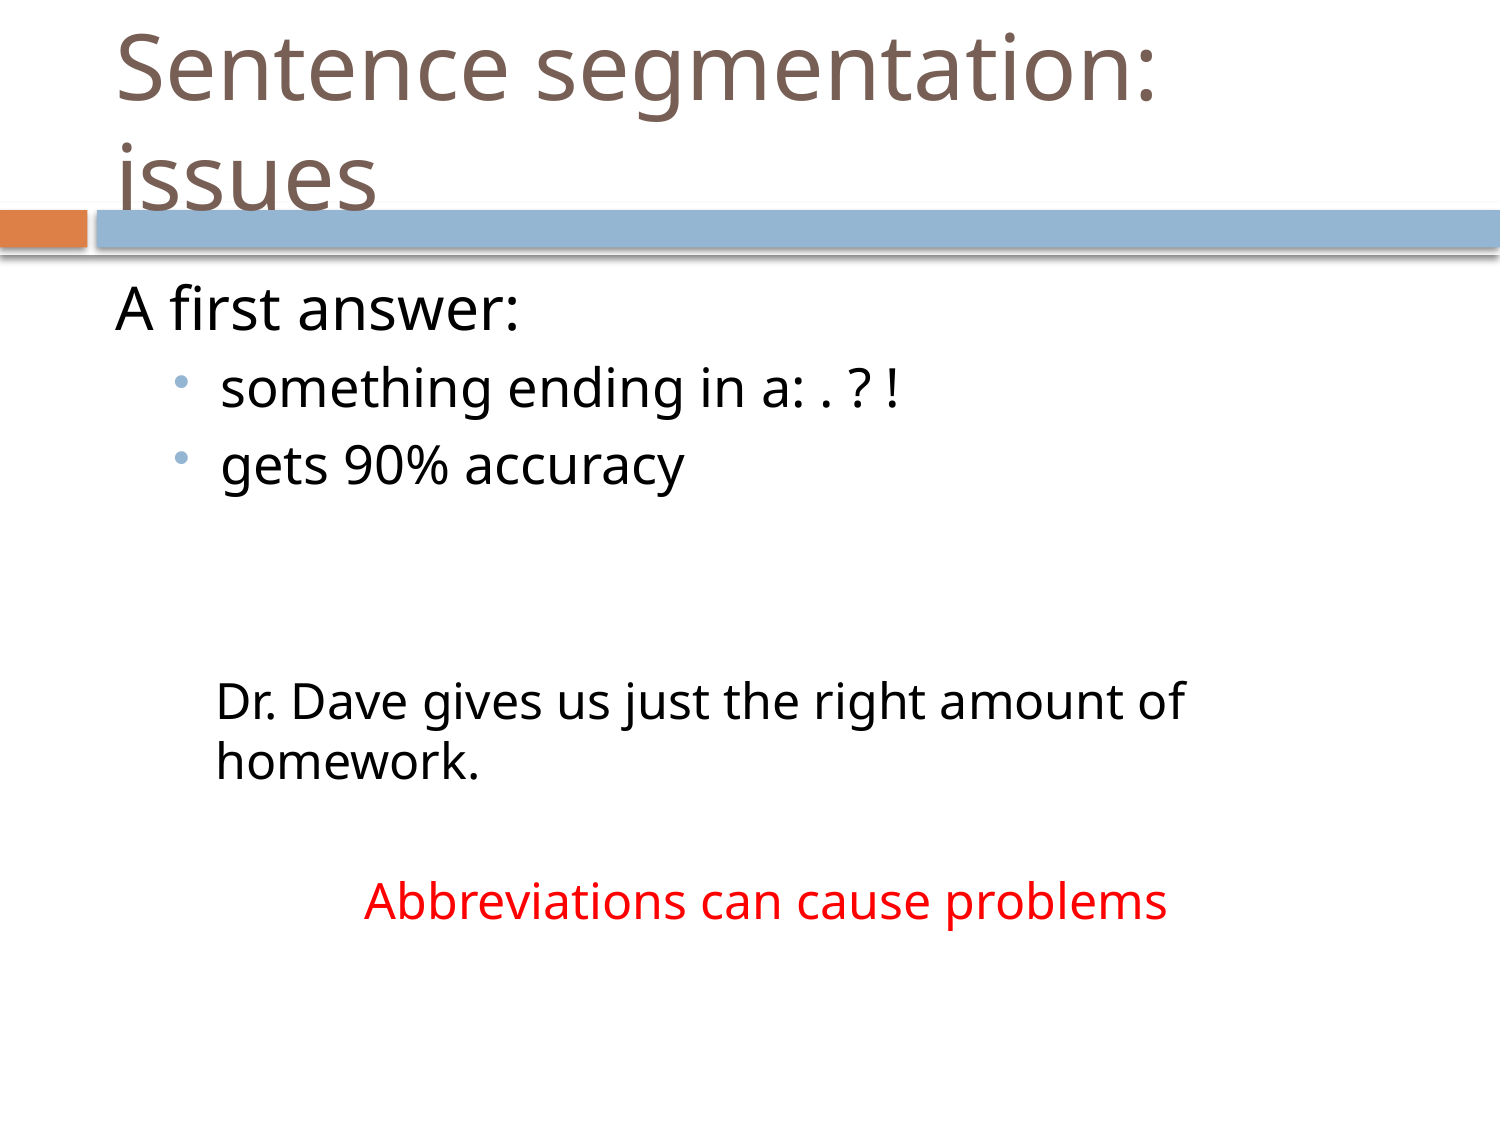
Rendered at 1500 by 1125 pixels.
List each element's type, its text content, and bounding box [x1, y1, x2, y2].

text_box Dr. Dave gives us just the right amount of homework. [200, 662, 1438, 798]
text_box Abbreviations can cause problems [350, 861, 1213, 937]
list A first answer: something ending in a: . ? ! gets 90% accuracy [100, 262, 1438, 513]
title Sentence segmentation: issues [100, 37, 1438, 200]
